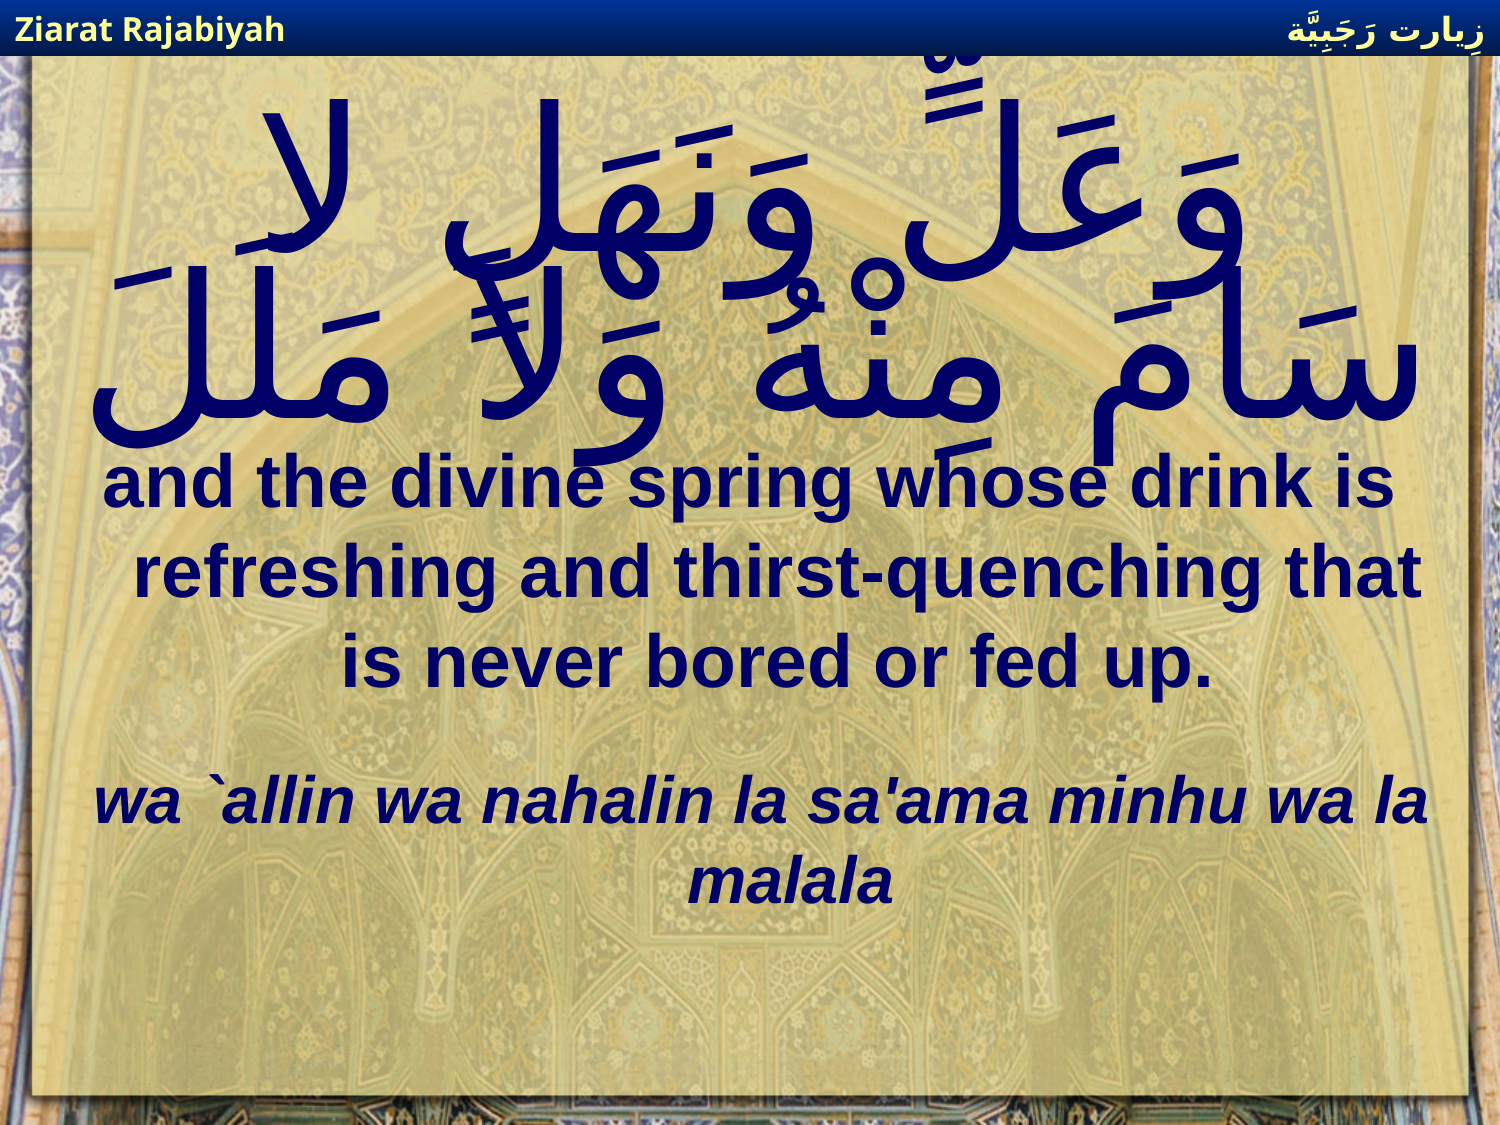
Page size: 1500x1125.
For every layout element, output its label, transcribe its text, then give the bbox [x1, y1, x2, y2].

text_box wa `allin wa nahalin la sa'ama minhu wa la malala [49, 749, 1475, 838]
text_box زِيارت رَجَبِيَّة [700, 0, 1500, 56]
subtitle and the divine spring whose drink is refreshing and thirst-quenching that is never bored or fed up. [37, 425, 1463, 713]
title وَعَلٍّ وَنَهَلٍ لا سَامَ مِنْهُ وَلاَ مَلَلَ [37, 171, 1475, 413]
text_box Ziarat Rajabiyah [0, 0, 700, 56]
picture [0, 56, 1500, 1125]
